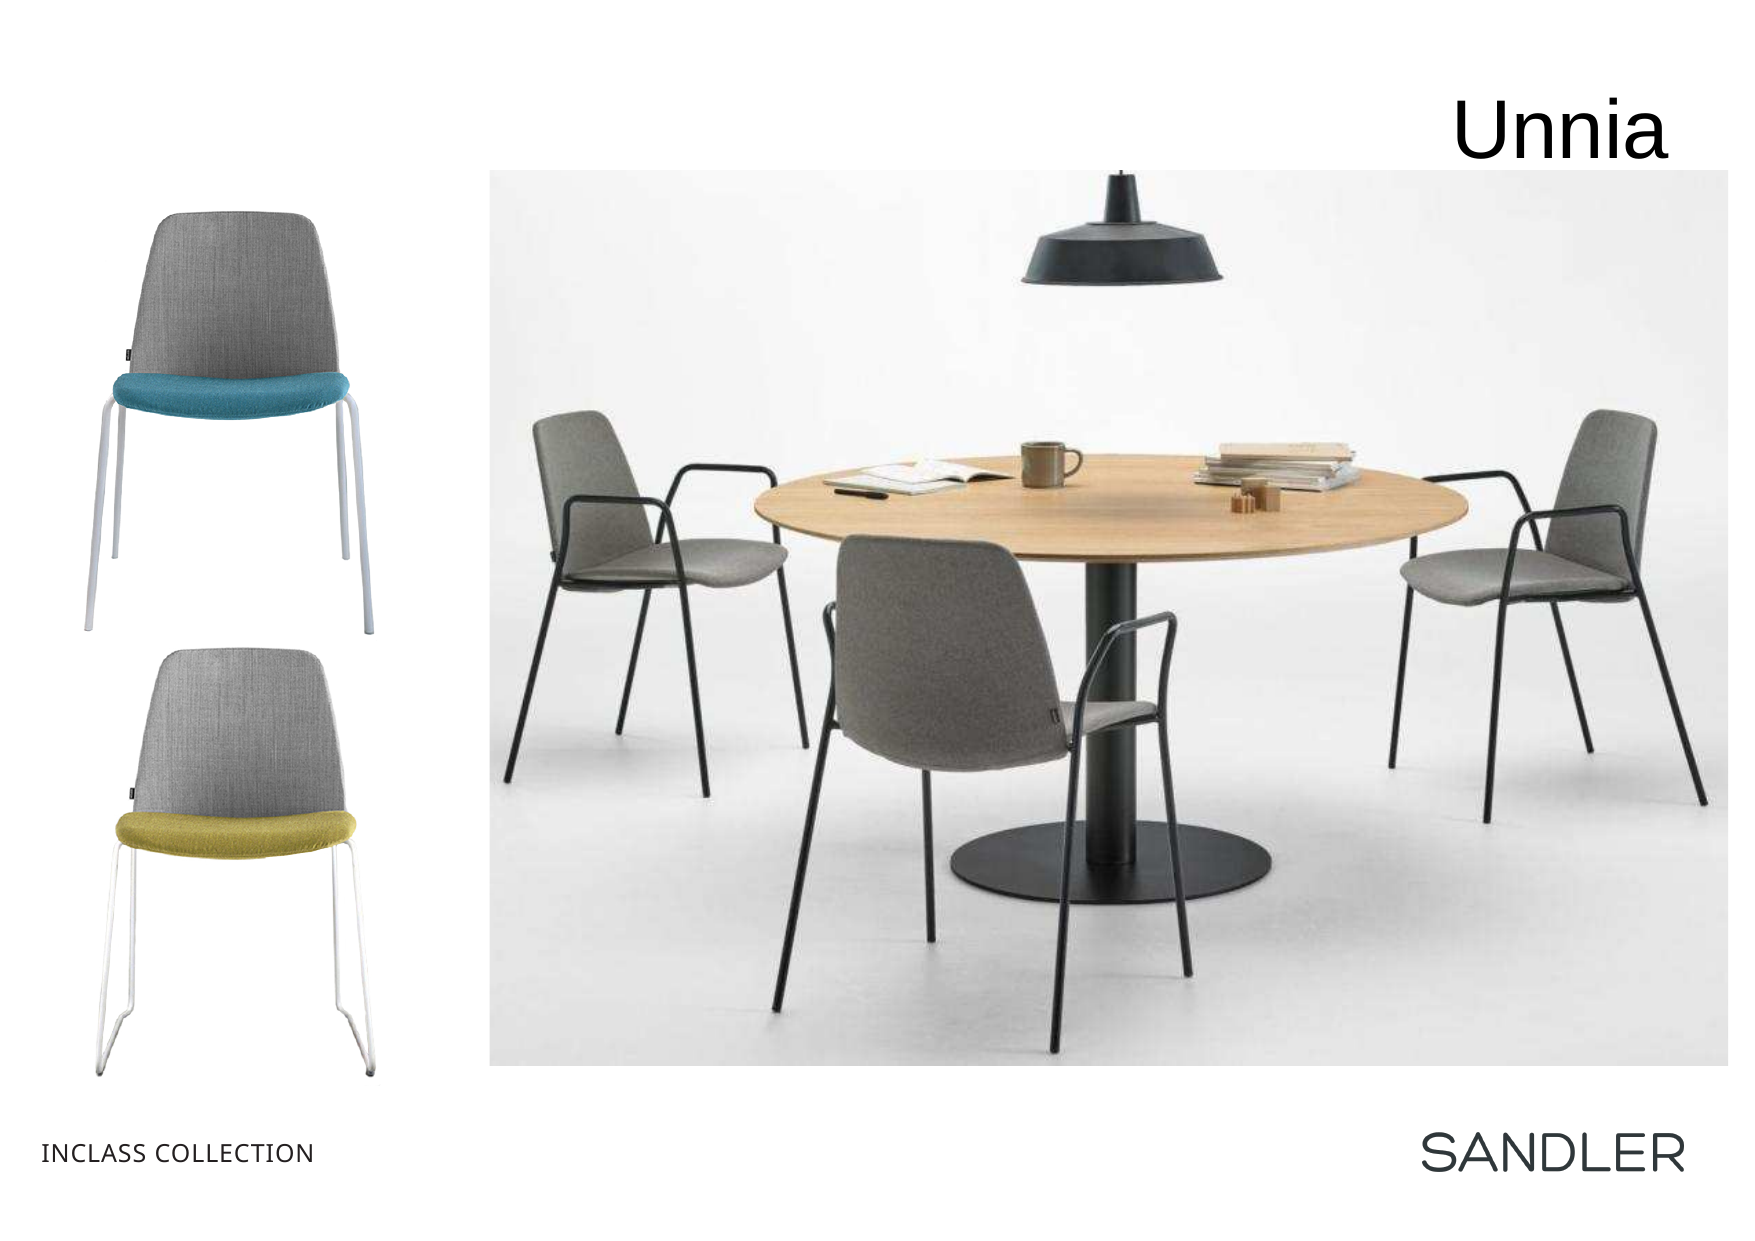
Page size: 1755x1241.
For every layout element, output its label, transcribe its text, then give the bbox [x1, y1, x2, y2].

picture [45, 195, 407, 1086]
picture [1422, 1132, 1684, 1172]
text_box Unnia [1233, 67, 1684, 170]
text_box INCLASS COLLECTION [39, 1135, 450, 1168]
picture [489, 170, 1729, 1066]
